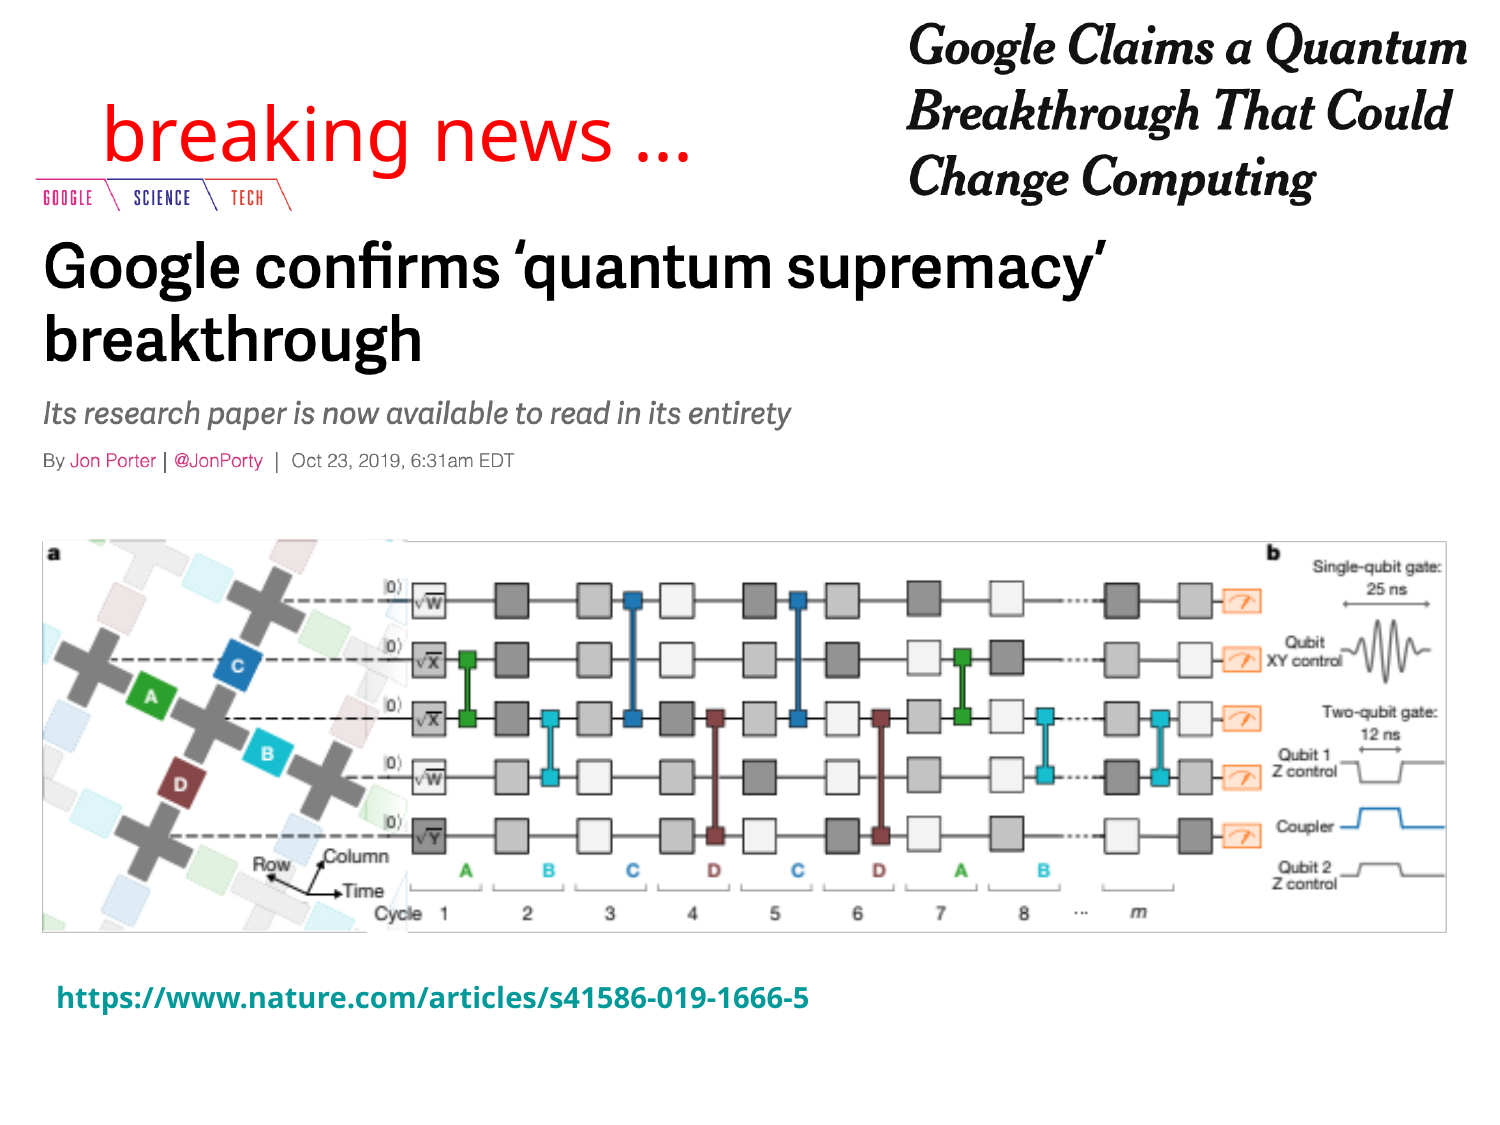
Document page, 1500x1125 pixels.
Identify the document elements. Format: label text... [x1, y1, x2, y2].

text_box https://www.nature.com/articles/s41586-019-1666-5 [41, 972, 1305, 1027]
picture [41, 538, 1459, 933]
title breaking news ... [64, 78, 750, 159]
picture [15, 0, 1500, 500]
